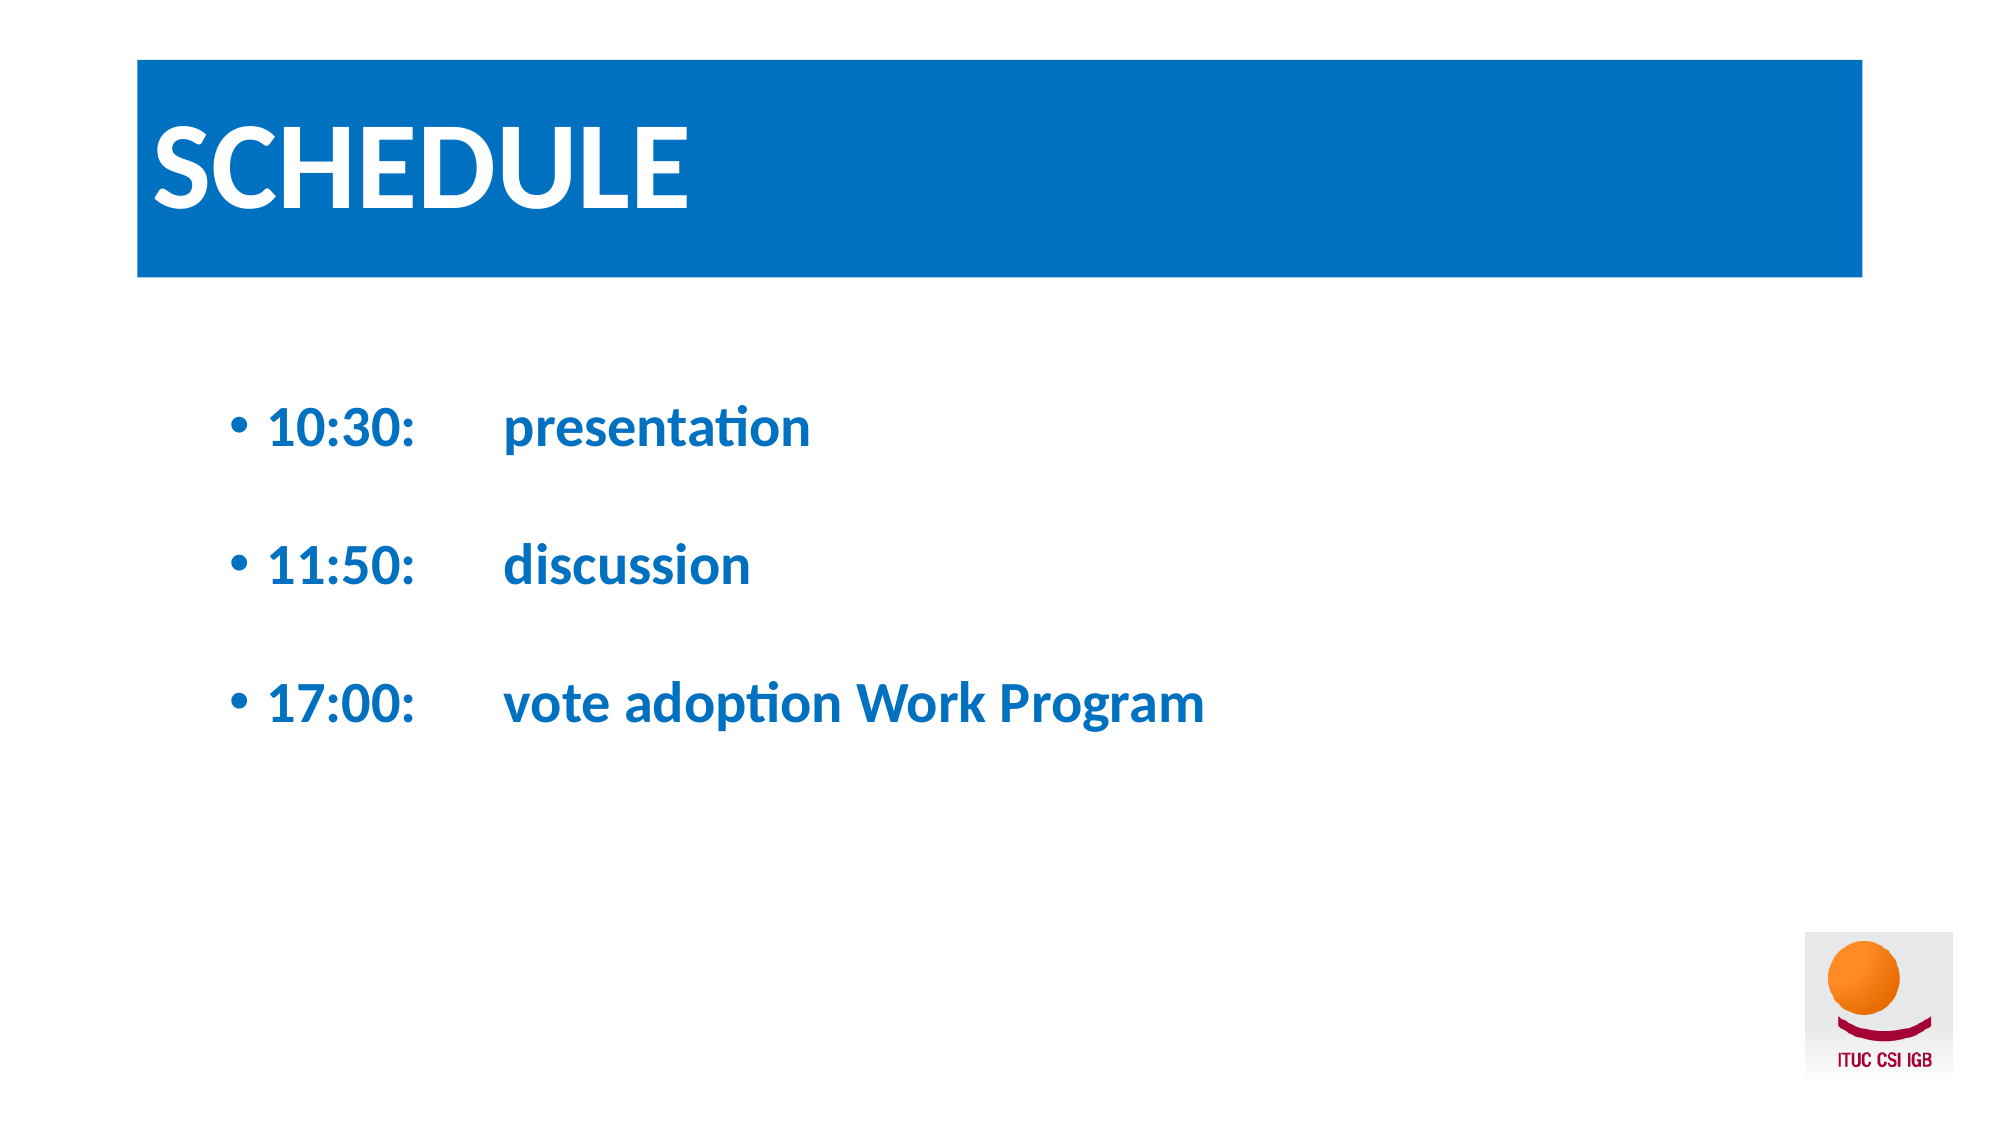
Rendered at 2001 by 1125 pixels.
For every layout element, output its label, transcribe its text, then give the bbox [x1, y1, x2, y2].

list 10:30: 11:50: 17:00: [137, 388, 432, 1014]
list presentation discussion vote adoption Work Program [489, 388, 1863, 1014]
picture [1805, 932, 1953, 1081]
title SCHEDULE [137, 59, 1863, 278]
